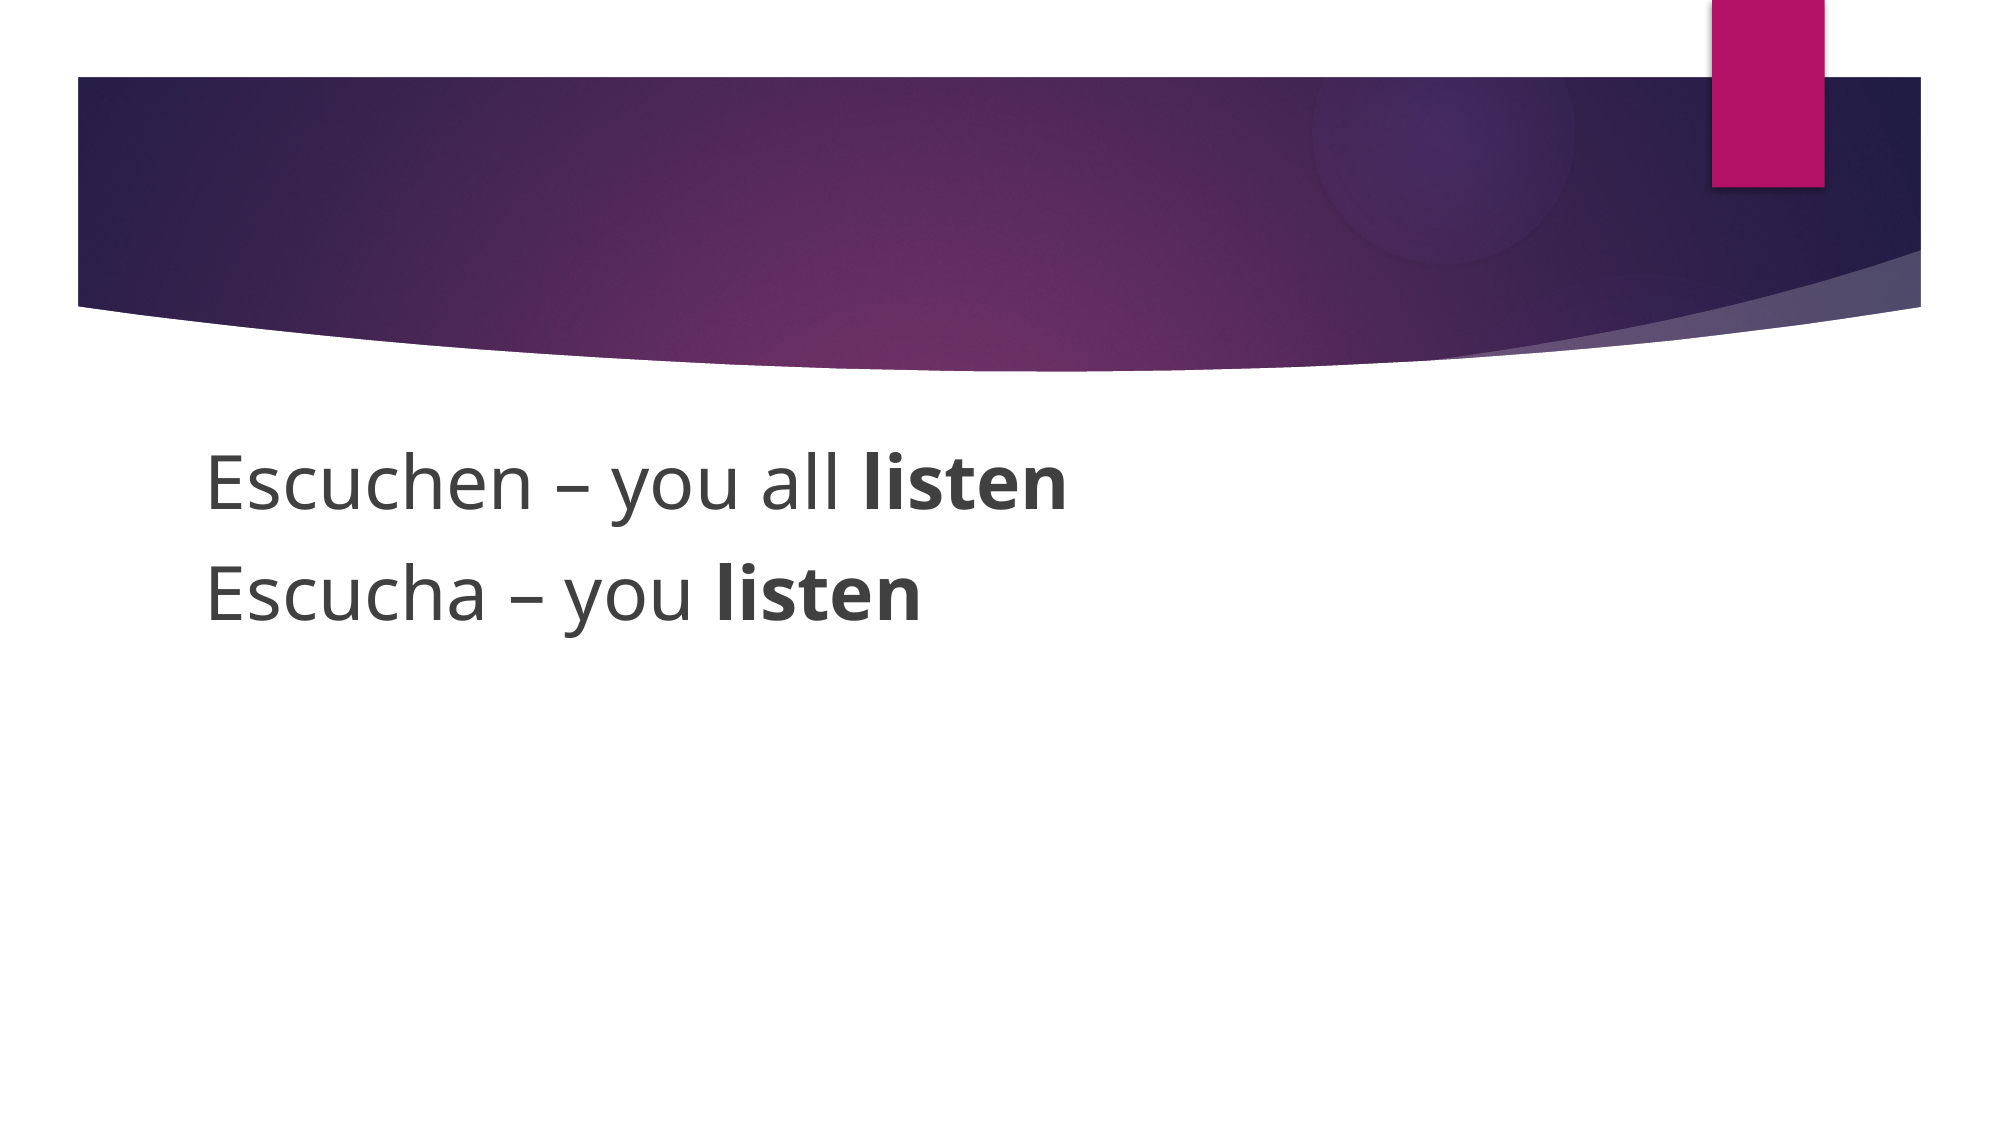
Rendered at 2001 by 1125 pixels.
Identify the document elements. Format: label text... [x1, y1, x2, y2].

list Escuchen – you all listen Escucha – you listen [189, 427, 1638, 988]
